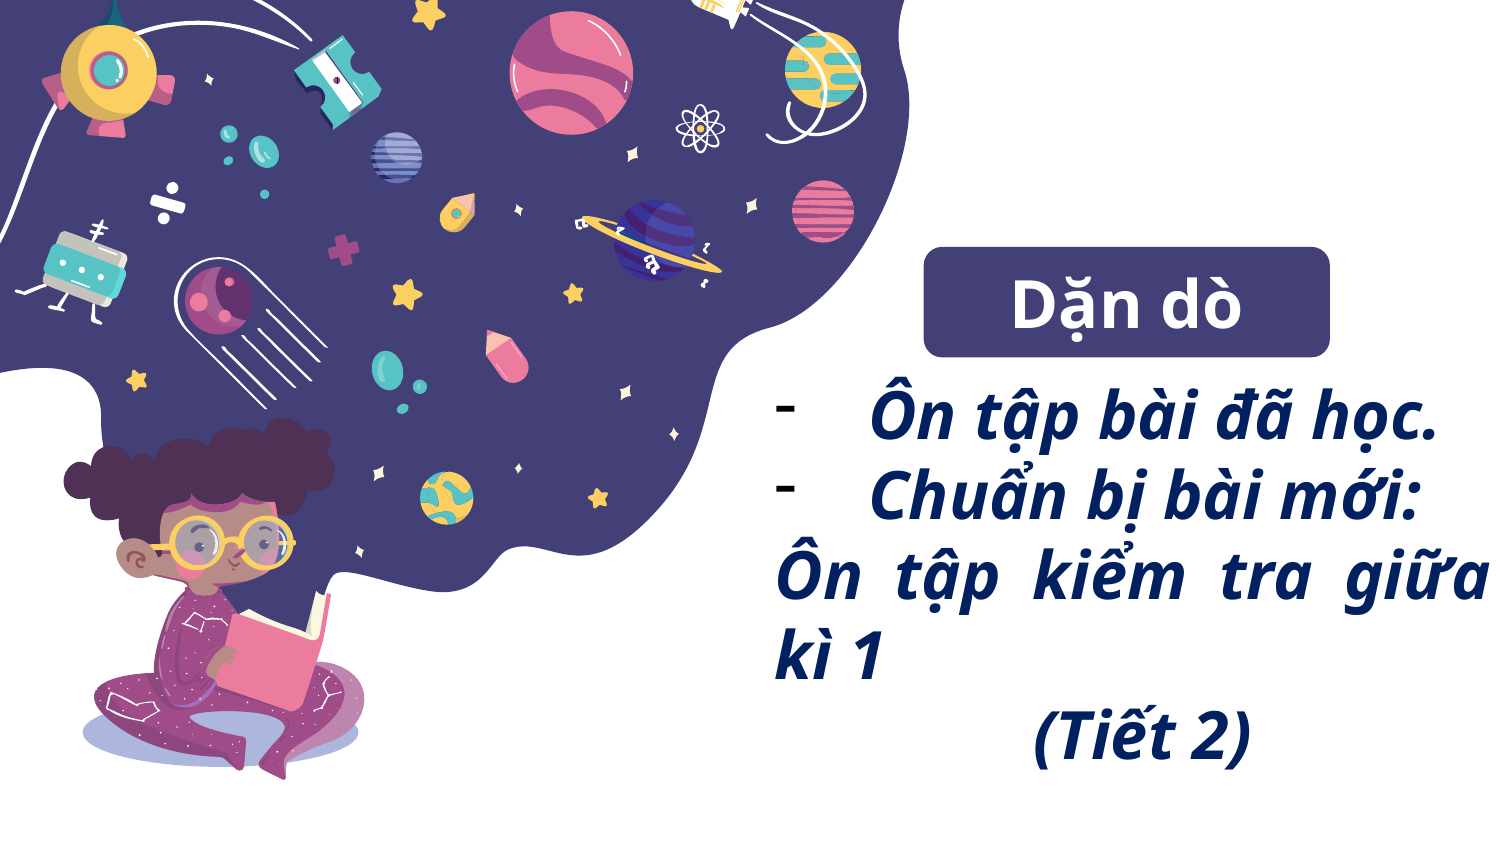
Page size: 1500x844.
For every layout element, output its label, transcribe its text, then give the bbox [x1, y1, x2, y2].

text_box Dặn dò [921, 244, 1333, 360]
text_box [0, 0, 873, 780]
text_box Ôn tập bài đã học. Chuẩn bị bài mới: Ôn tập kiểm tra giữa kì 1 (Tiết 2) [877, 365, 1500, 781]
